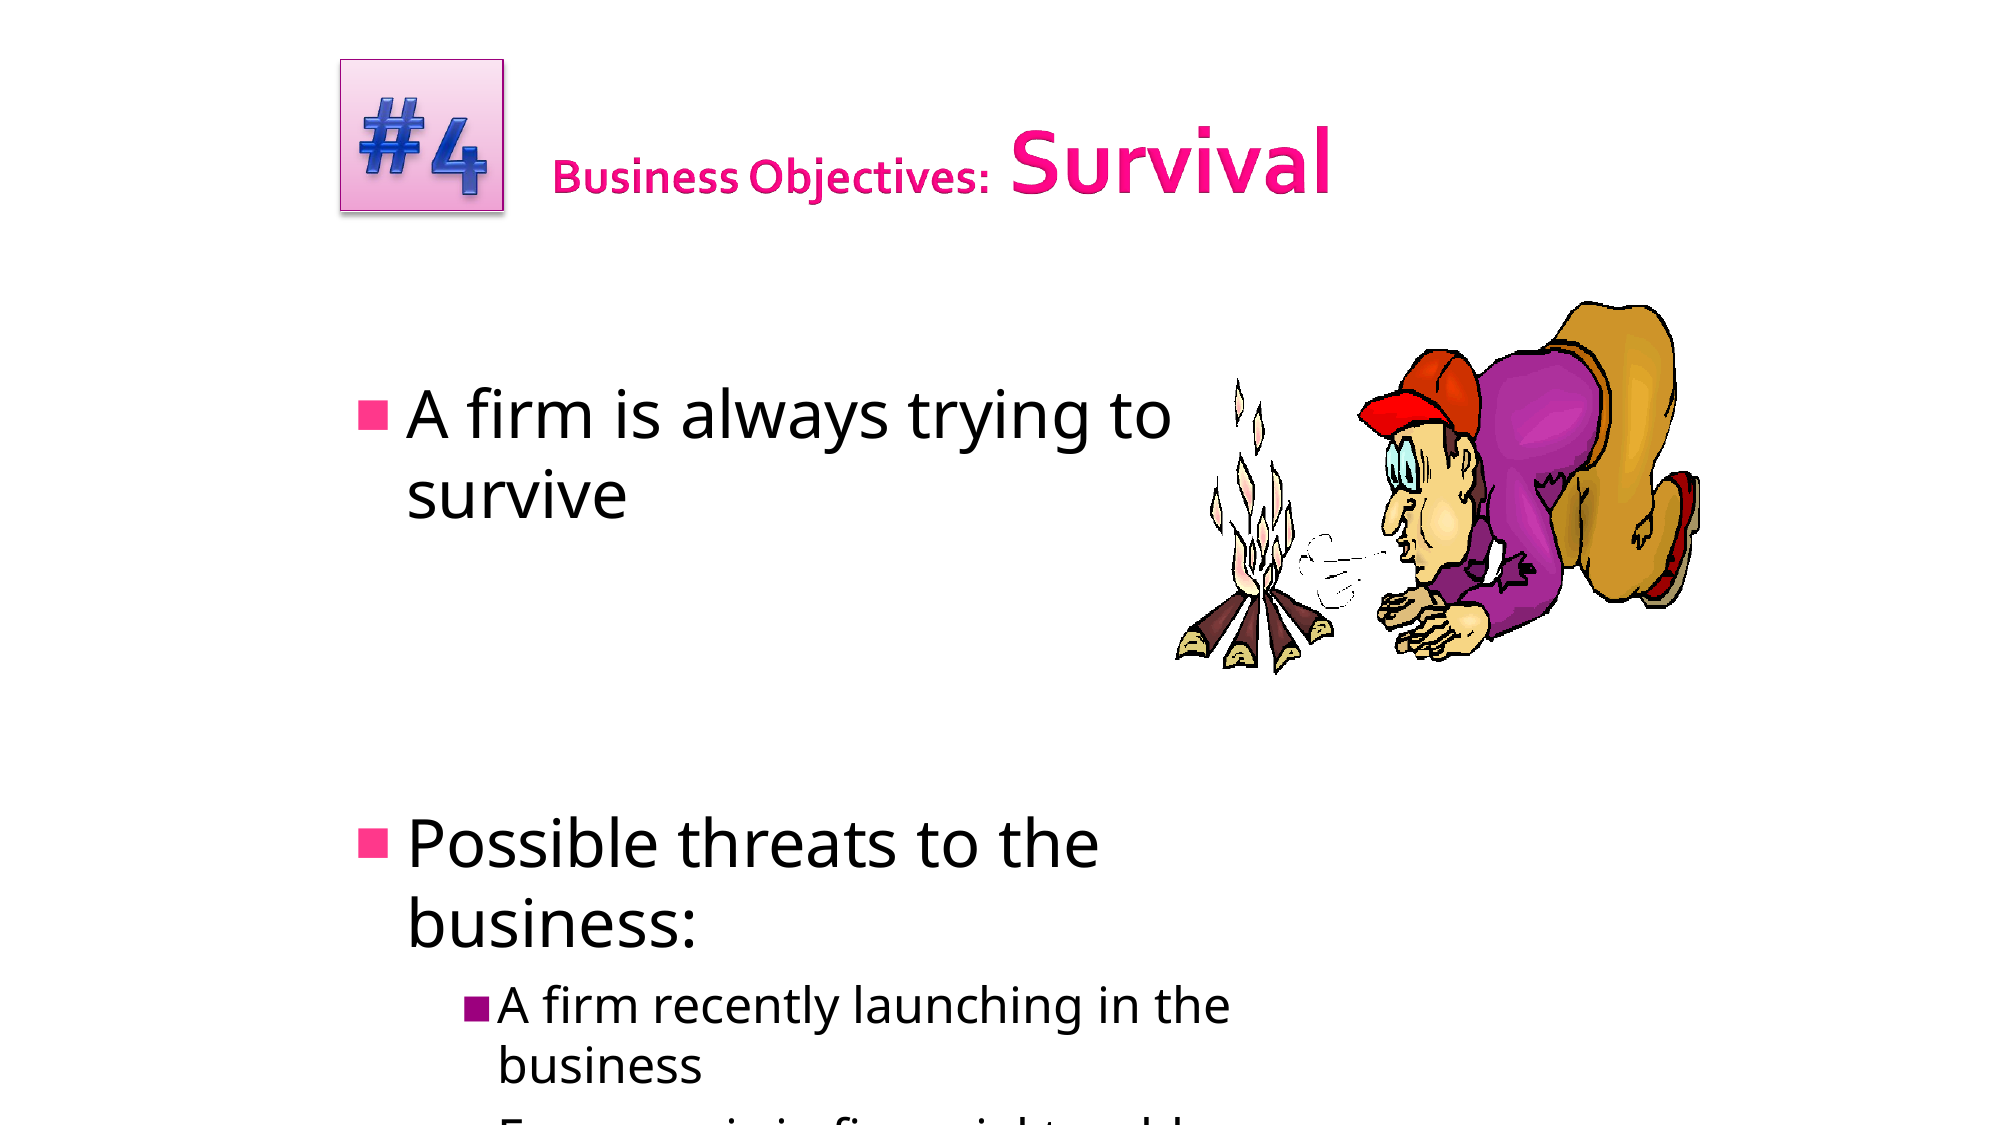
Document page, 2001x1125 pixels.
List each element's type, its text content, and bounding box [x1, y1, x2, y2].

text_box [269, 24, 1411, 231]
text_box A firm is always trying to survive Possible threats to the business: A firm recently launching in the business Economy is in financial trouble (recession) New competition in the market [351, 369, 1377, 1125]
picture [1174, 301, 1700, 675]
